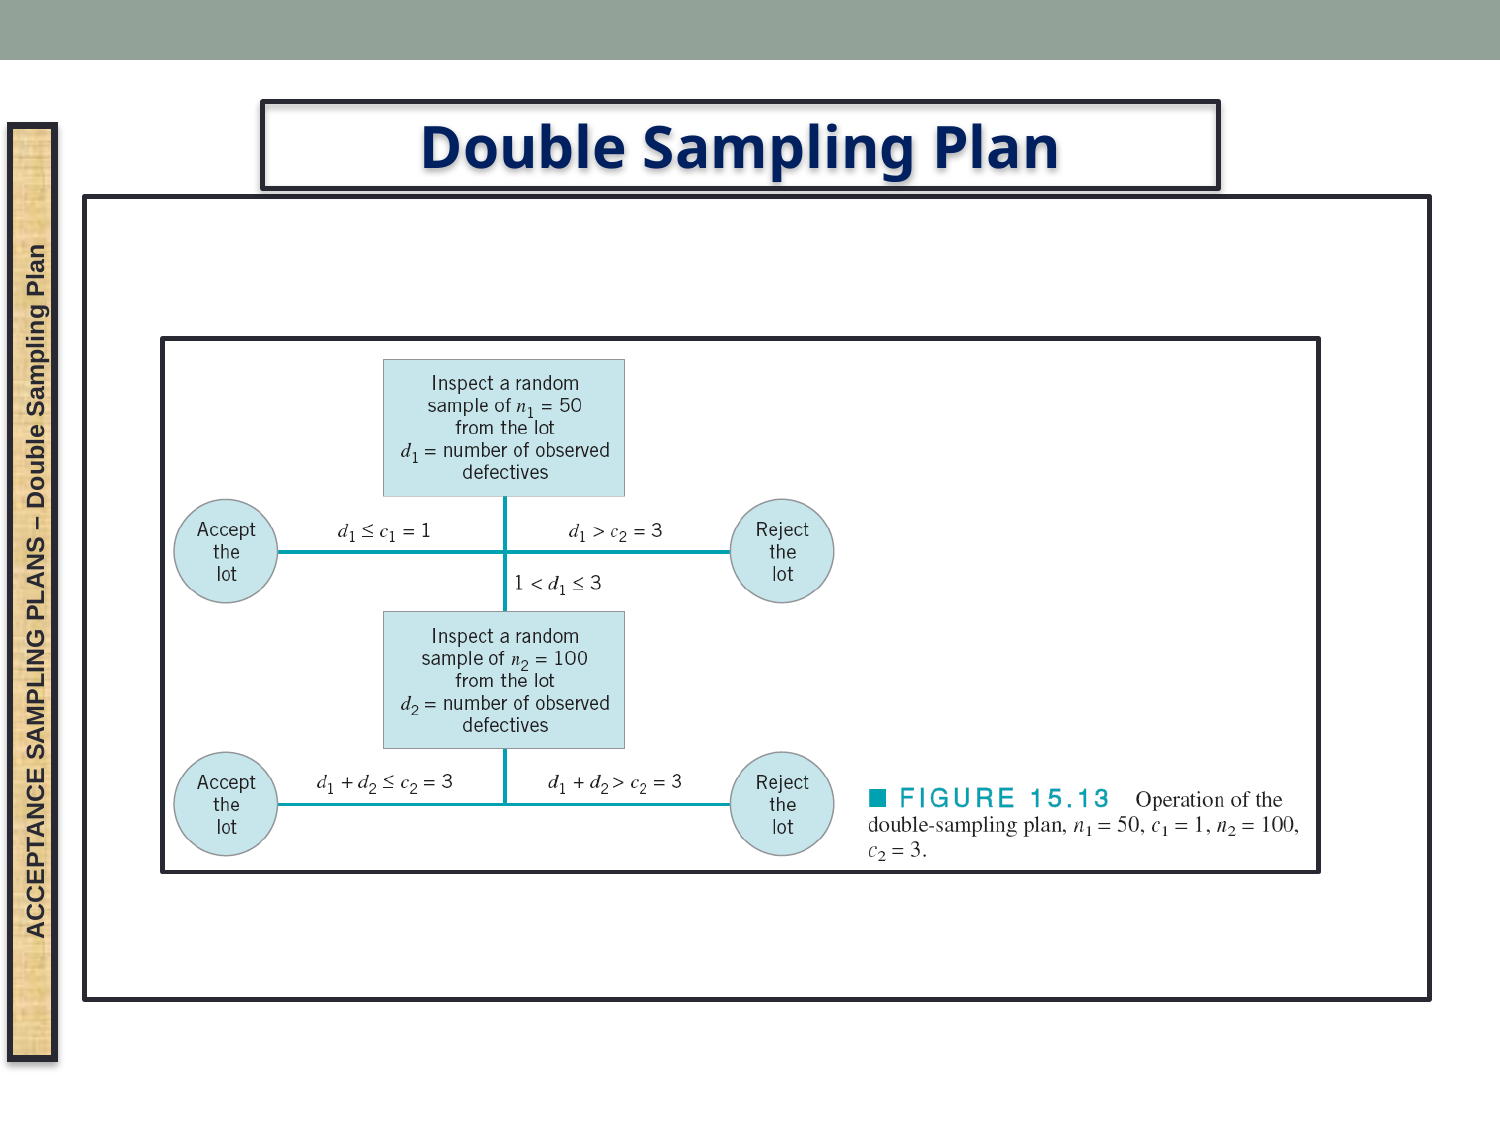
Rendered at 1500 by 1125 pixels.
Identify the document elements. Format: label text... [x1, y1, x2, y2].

picture [164, 340, 1317, 870]
text_box ACCEPTANCE SAMPLING PLANS – Double Sampling Plan [9, 125, 55, 1059]
text_box Double Sampling Plan [262, 101, 1219, 189]
text_box [84, 196, 1430, 1000]
